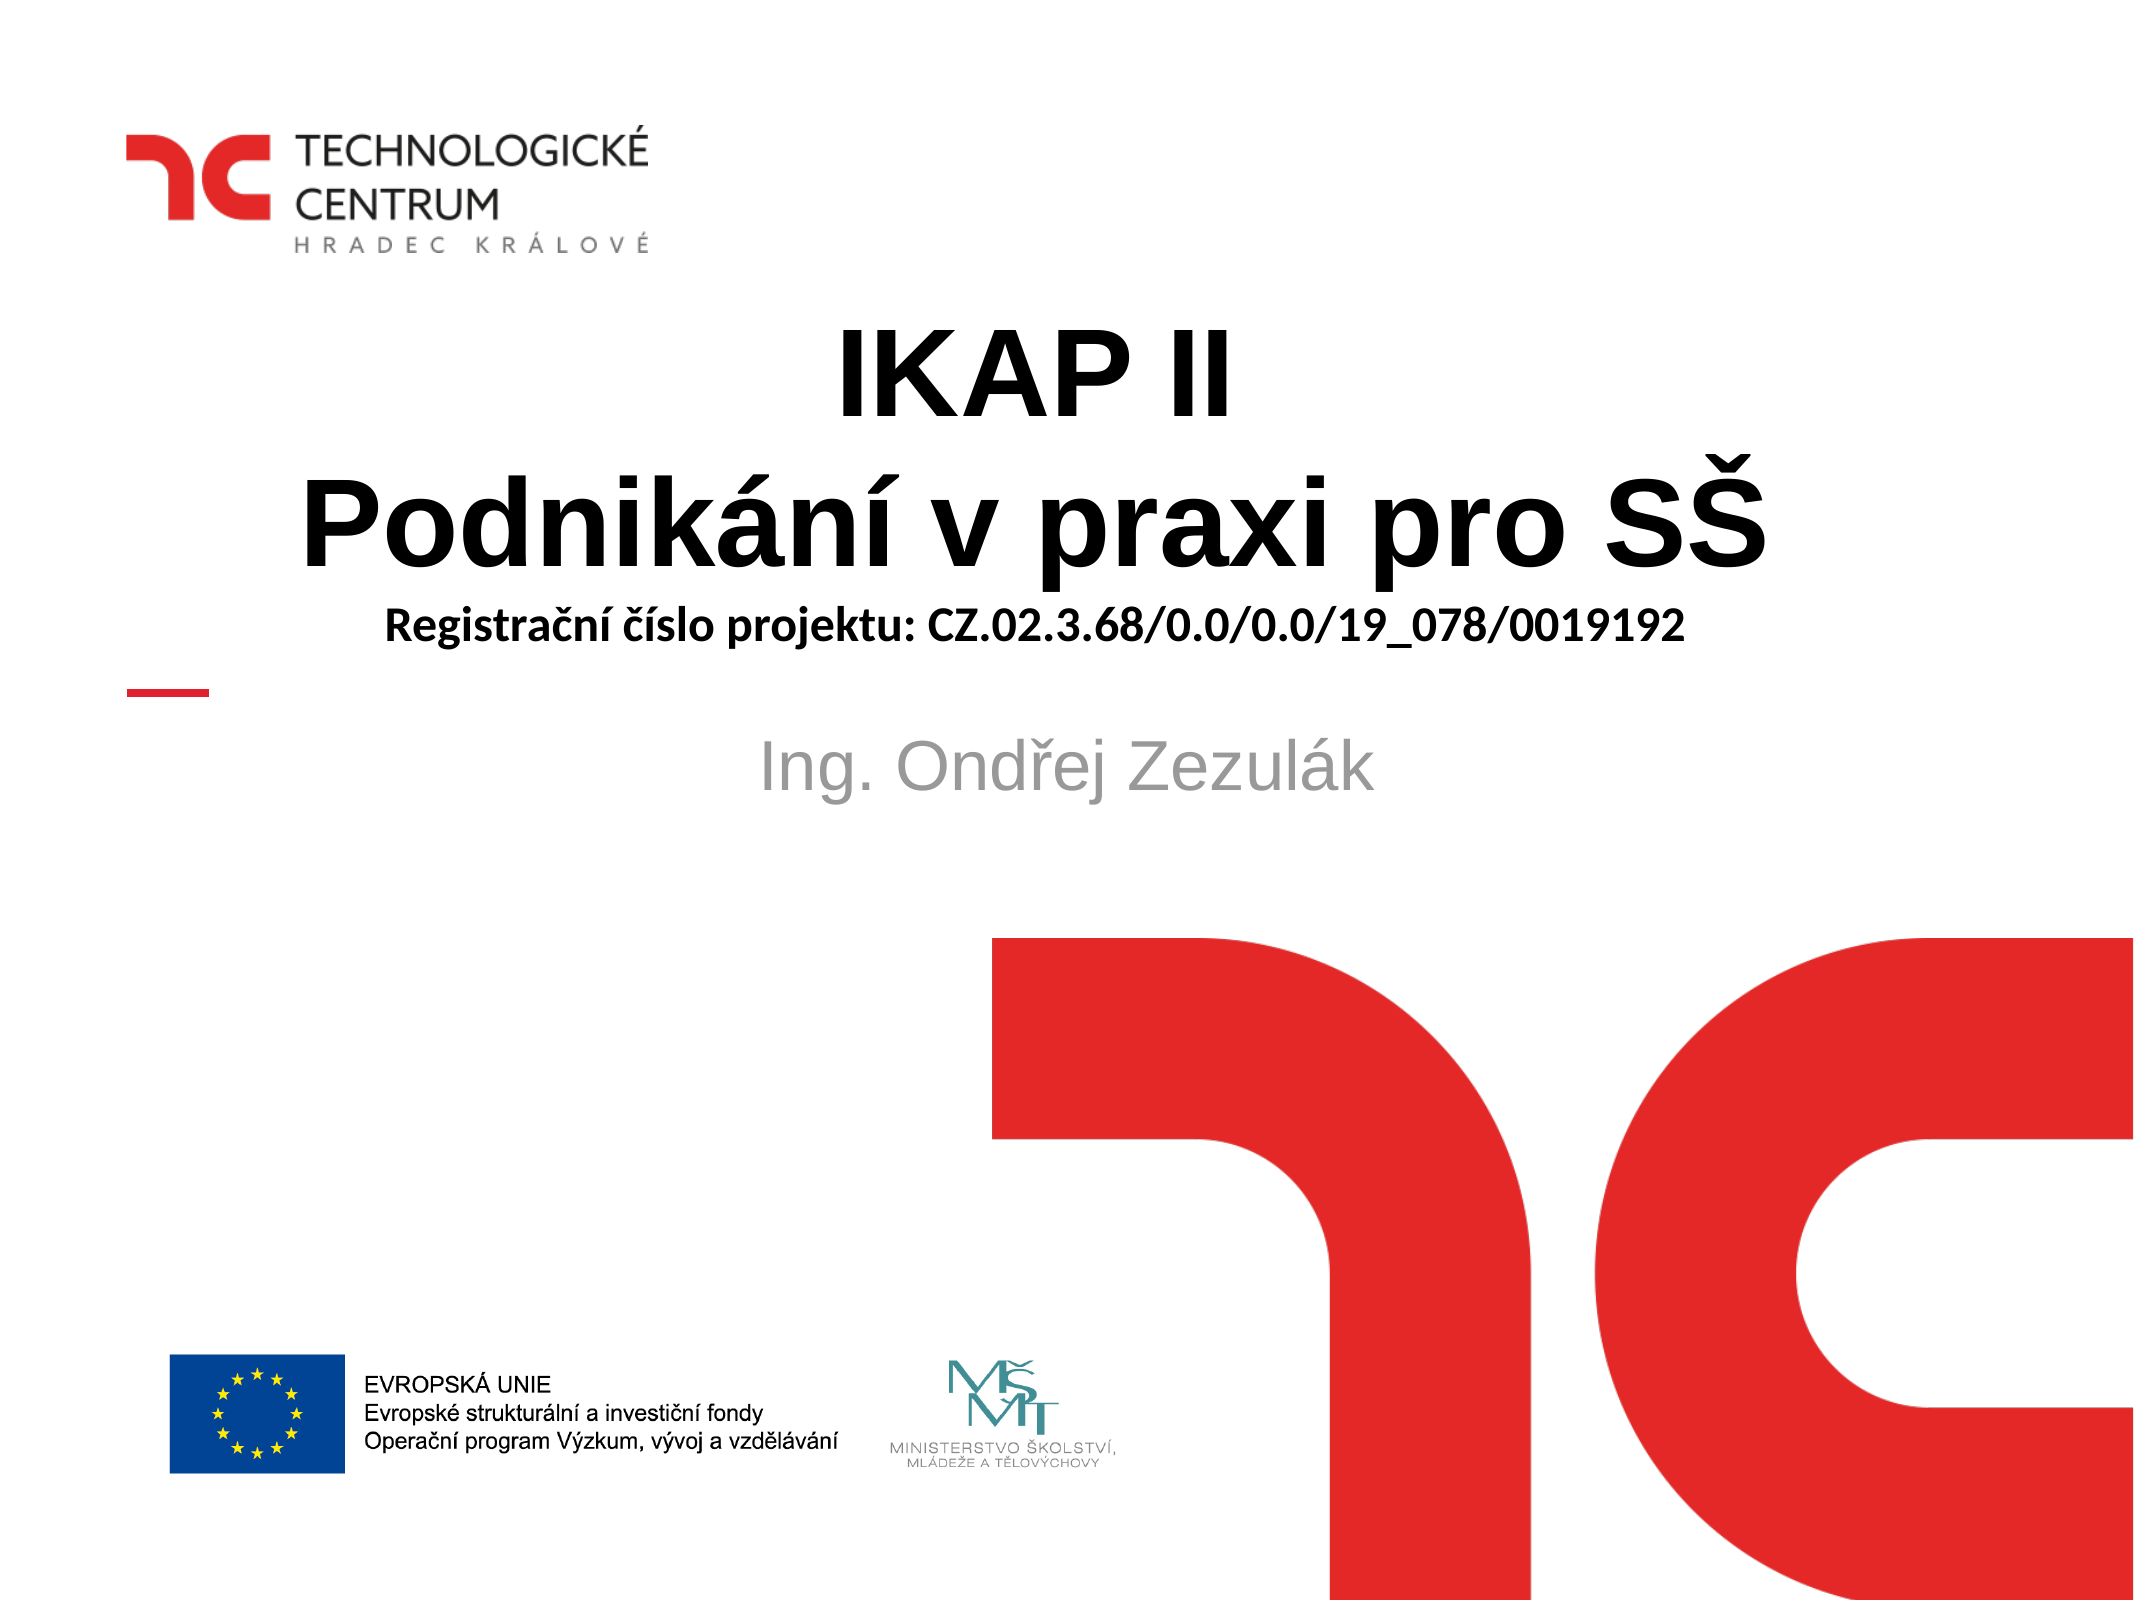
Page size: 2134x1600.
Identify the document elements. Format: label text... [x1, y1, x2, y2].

list Ing. Ondřej Zezulák [127, 711, 2006, 815]
picture [110, 938, 2134, 1600]
list IKAP II Podnikání v praxi pro SŠ Registrační číslo projektu: CZ.02.3.68/0.0/0.0/19_078/0019192 [89, 282, 1982, 816]
picture [126, 125, 648, 253]
